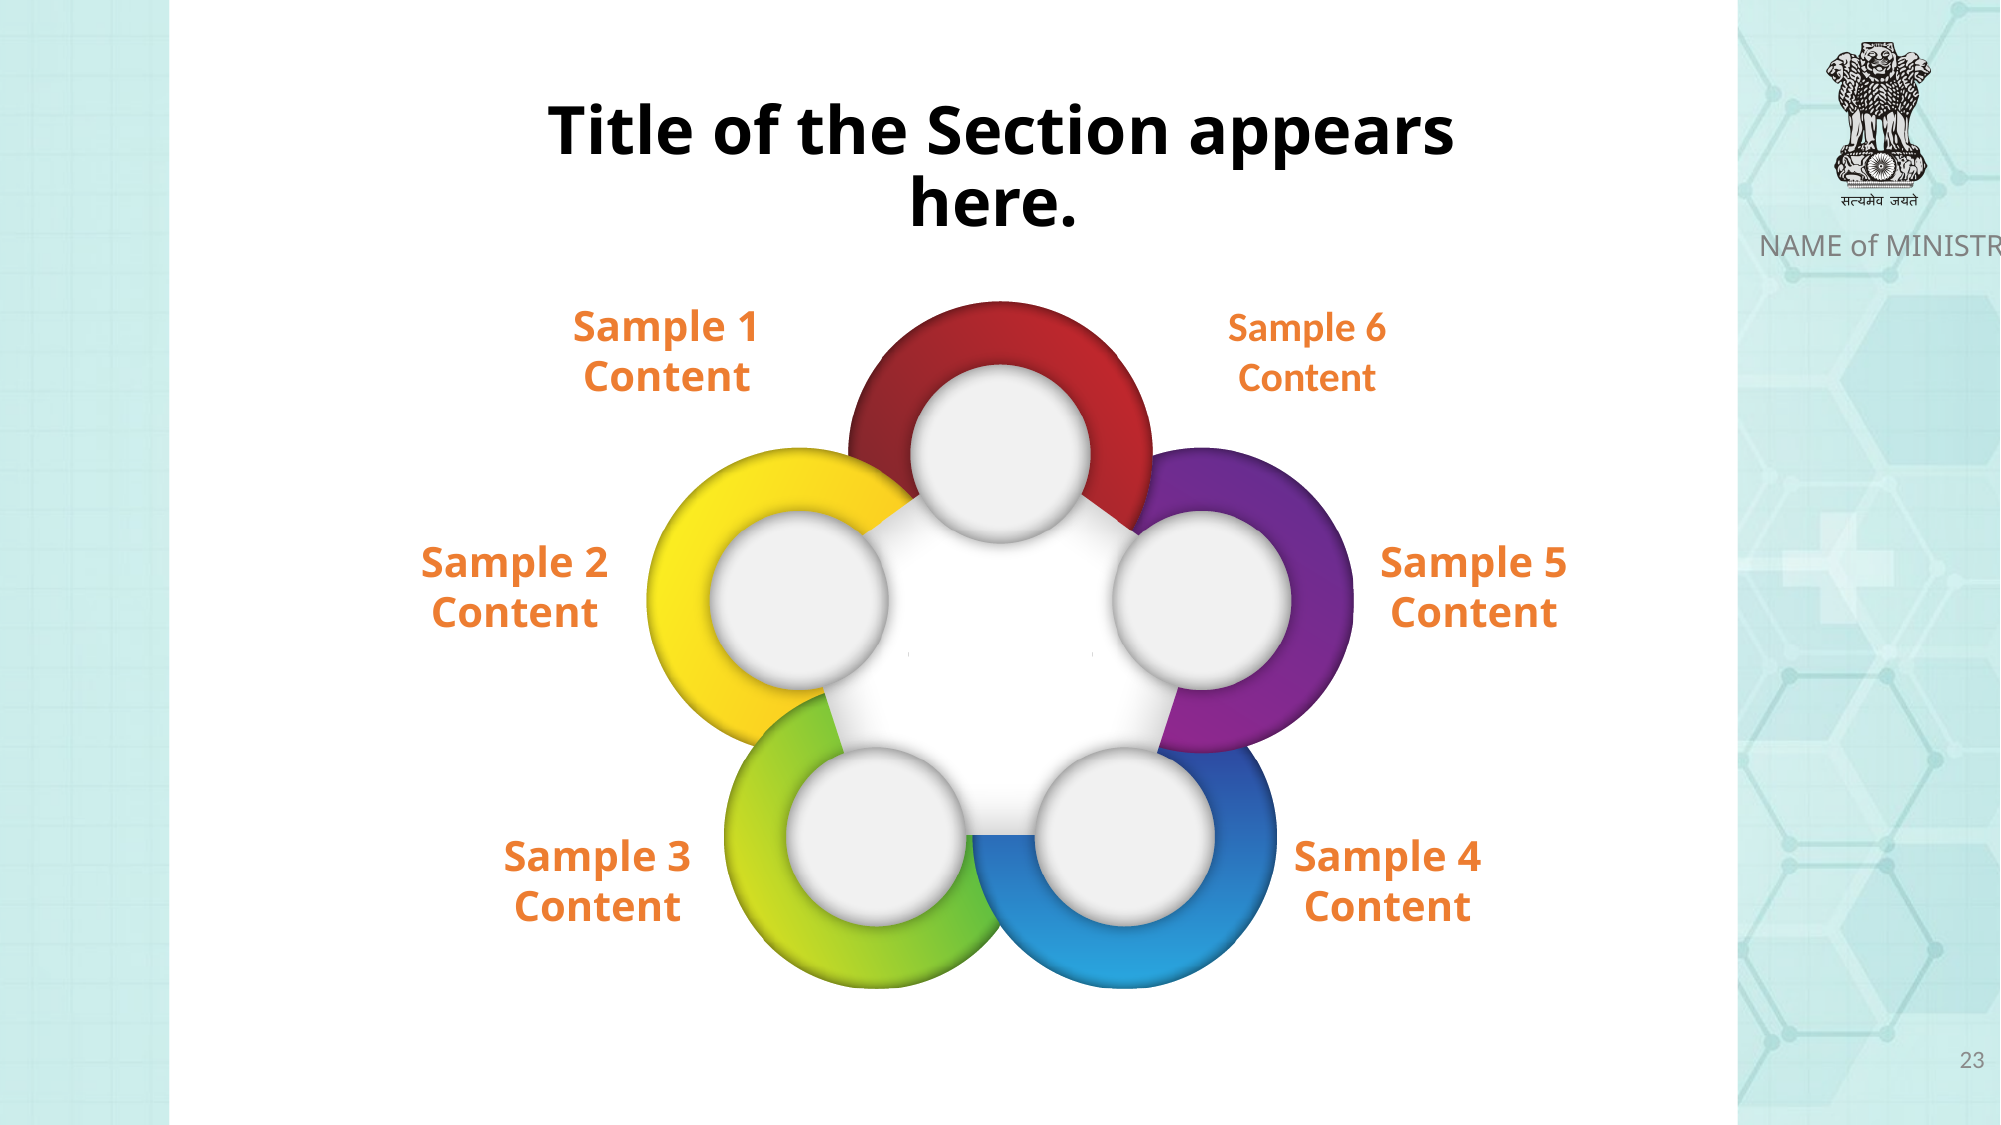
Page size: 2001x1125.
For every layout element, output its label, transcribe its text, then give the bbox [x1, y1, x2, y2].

text_box Sample 3 Content [325, 822, 646, 938]
picture [1991, 237, 1999, 245]
text_box Sample 1 Content [394, 292, 940, 408]
text_box Sample 6 Content [1035, 292, 1580, 408]
text_box Sample 4 Content [1354, 822, 1661, 938]
text_box Sample 5 Content [1354, 528, 1747, 644]
text_box Title of the Section appears here. [491, 89, 1513, 249]
slide_number 23 [1550, 1028, 2000, 1089]
picture [0, 0, 2000, 1125]
text_box Sample 2 Content [242, 528, 646, 644]
